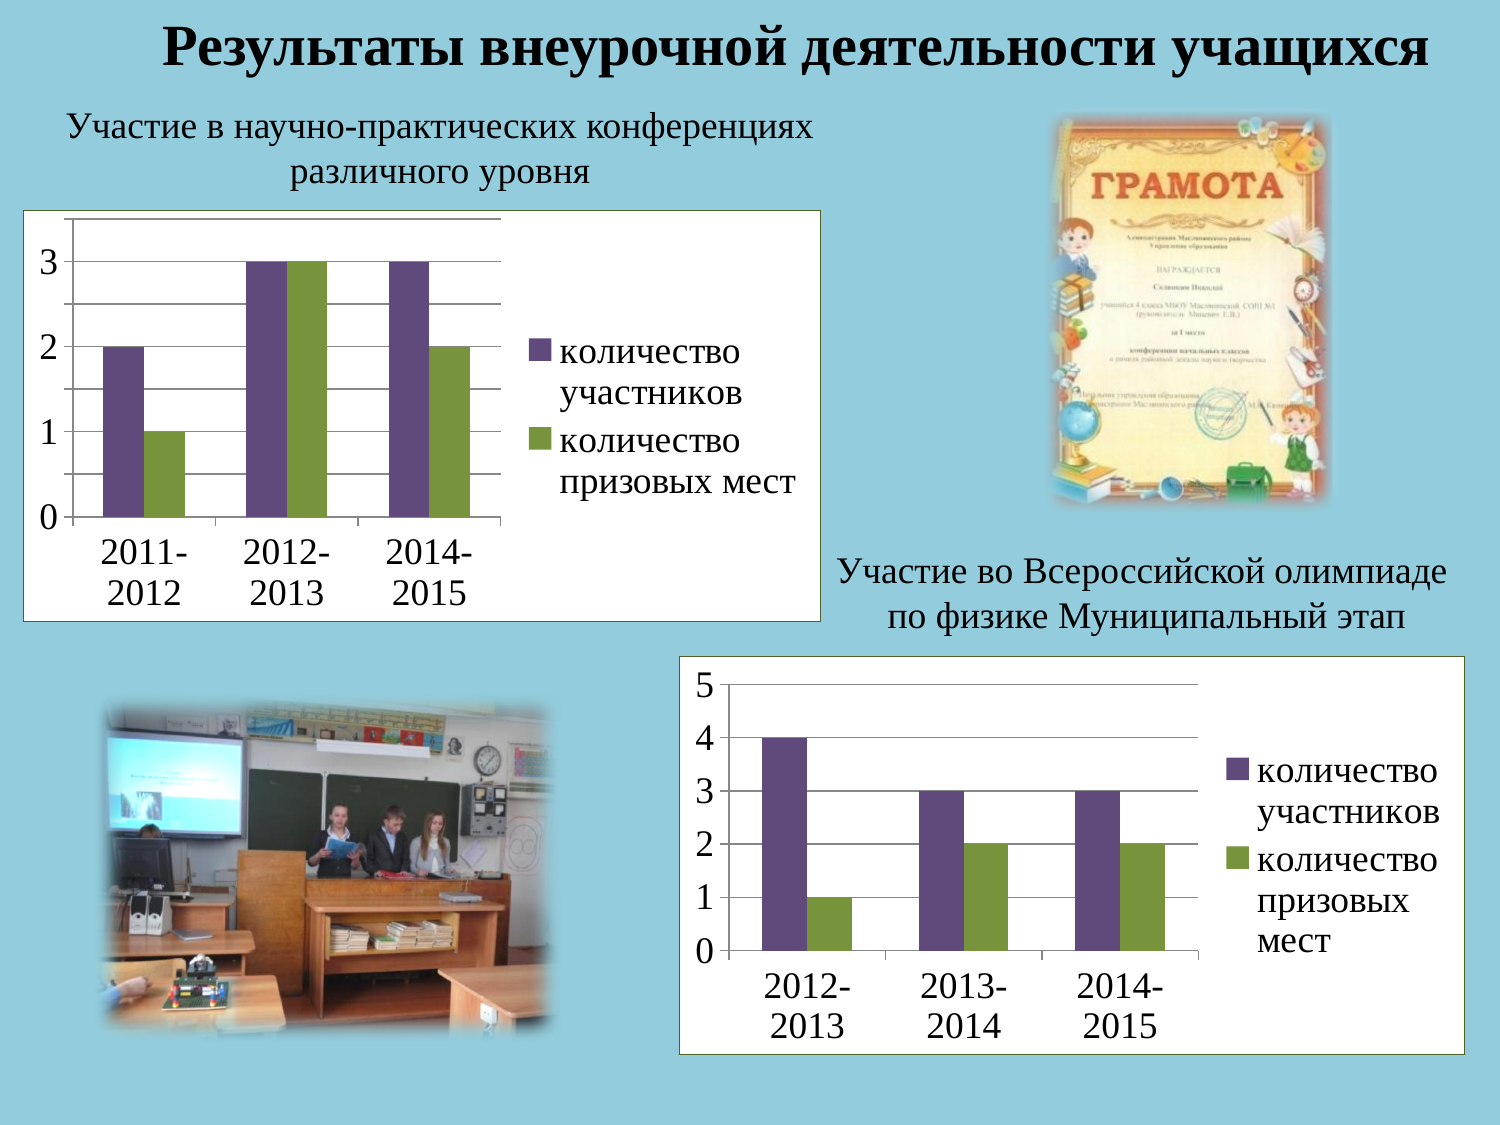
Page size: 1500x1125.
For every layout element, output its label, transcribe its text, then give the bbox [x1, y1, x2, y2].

text_box Участие во Всероссийской олимпиаде по физике Муниципальный этап [820, 538, 1473, 644]
picture [1042, 105, 1342, 516]
chart [23, 210, 821, 622]
text_box Участие в научно-практических конференциях различного уровня [50, 93, 830, 199]
chart [679, 656, 1466, 1055]
picture [93, 691, 563, 1044]
text_box Результаты внеурочной деятельности учащихся [46, 0, 1500, 85]
